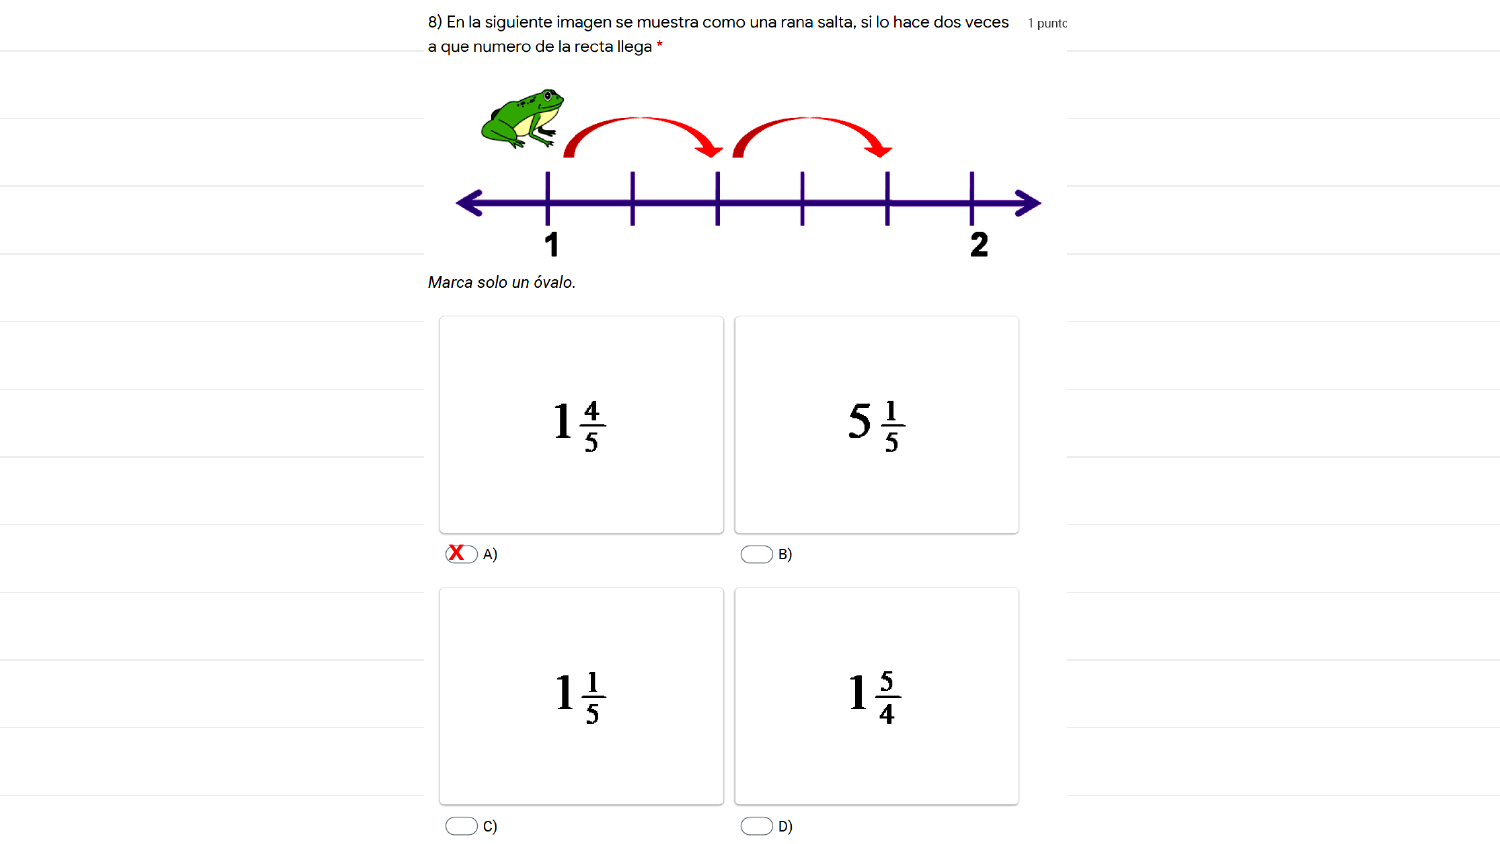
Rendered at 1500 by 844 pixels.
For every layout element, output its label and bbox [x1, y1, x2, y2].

picture [424, 8, 1067, 840]
